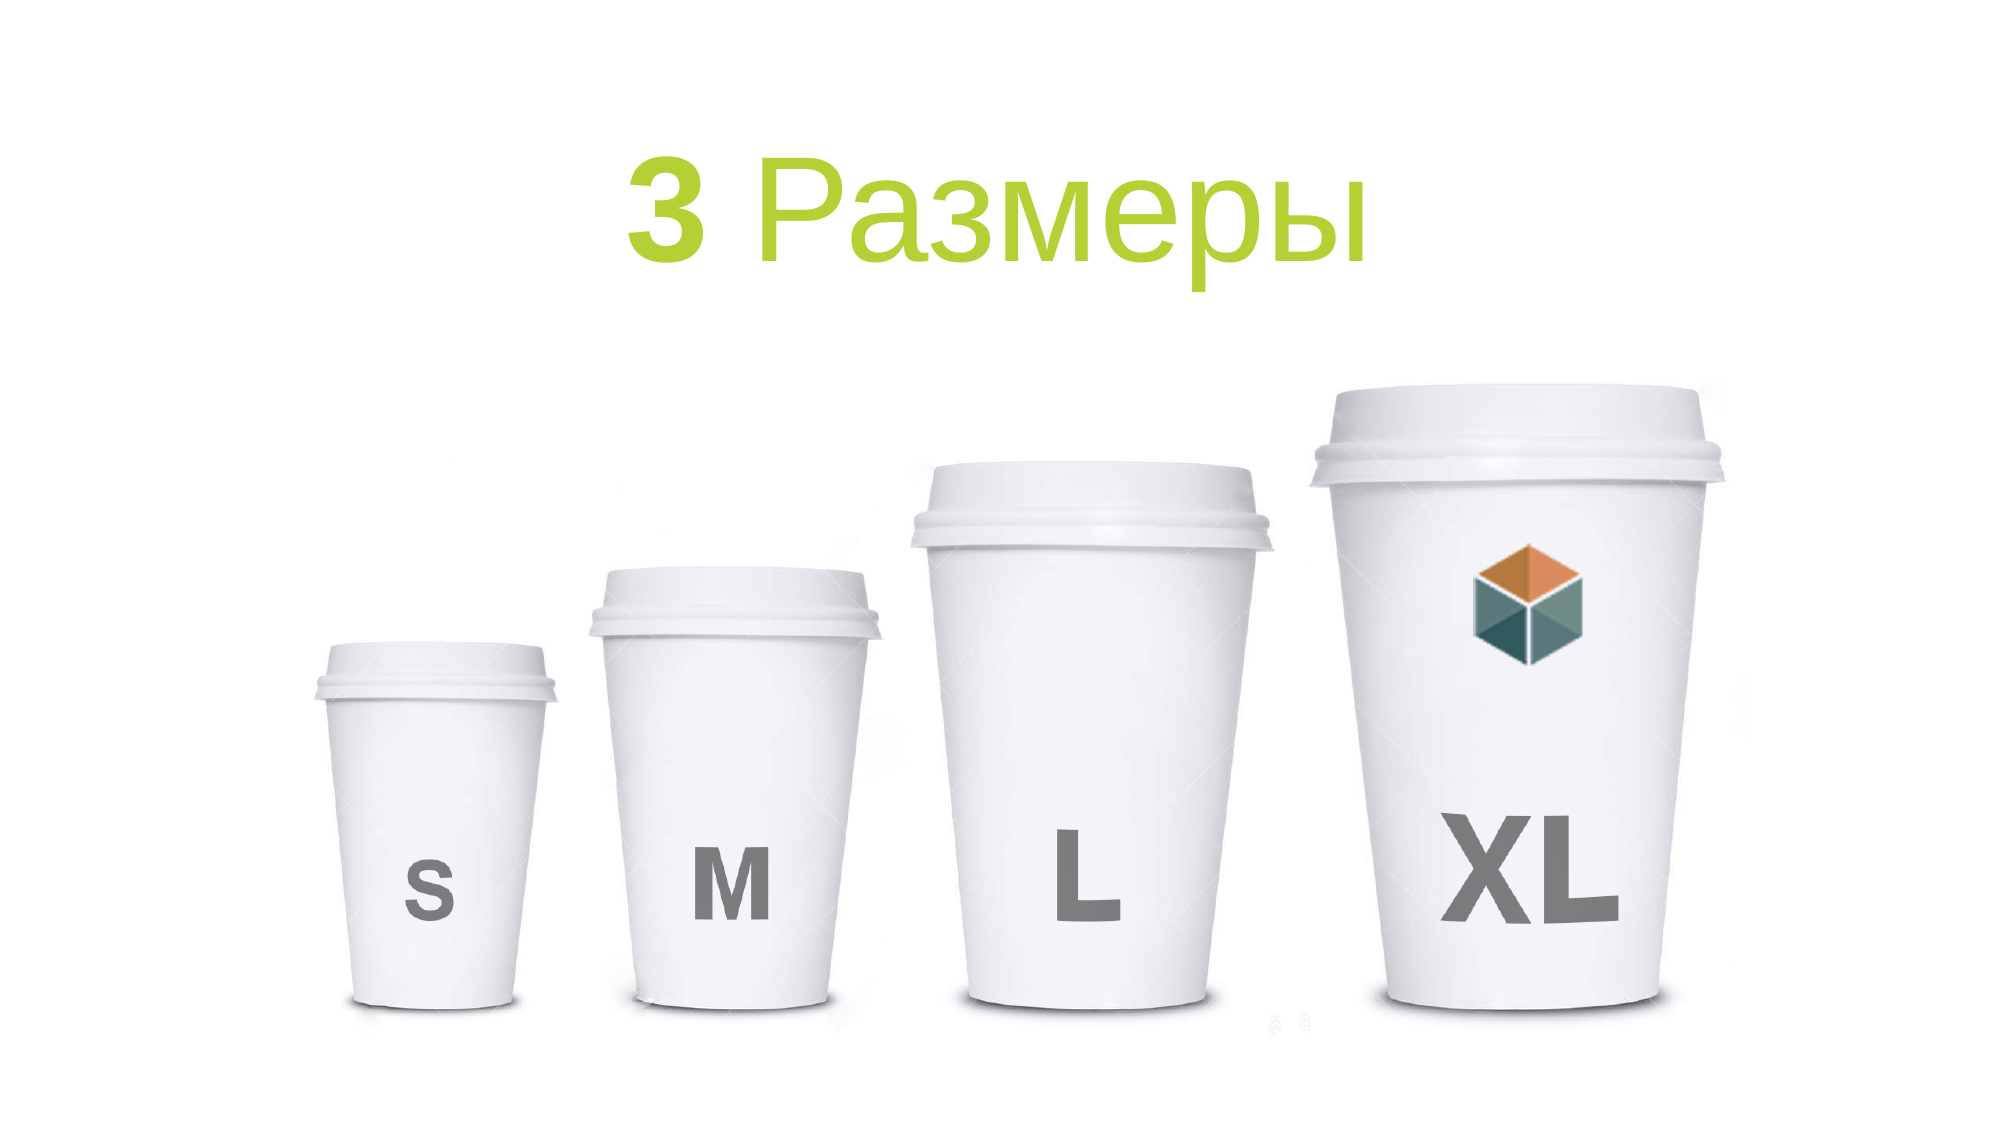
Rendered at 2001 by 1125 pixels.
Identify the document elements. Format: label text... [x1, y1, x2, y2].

text_box 3 Размеры [250, 86, 1751, 317]
picture [288, 316, 1751, 1050]
